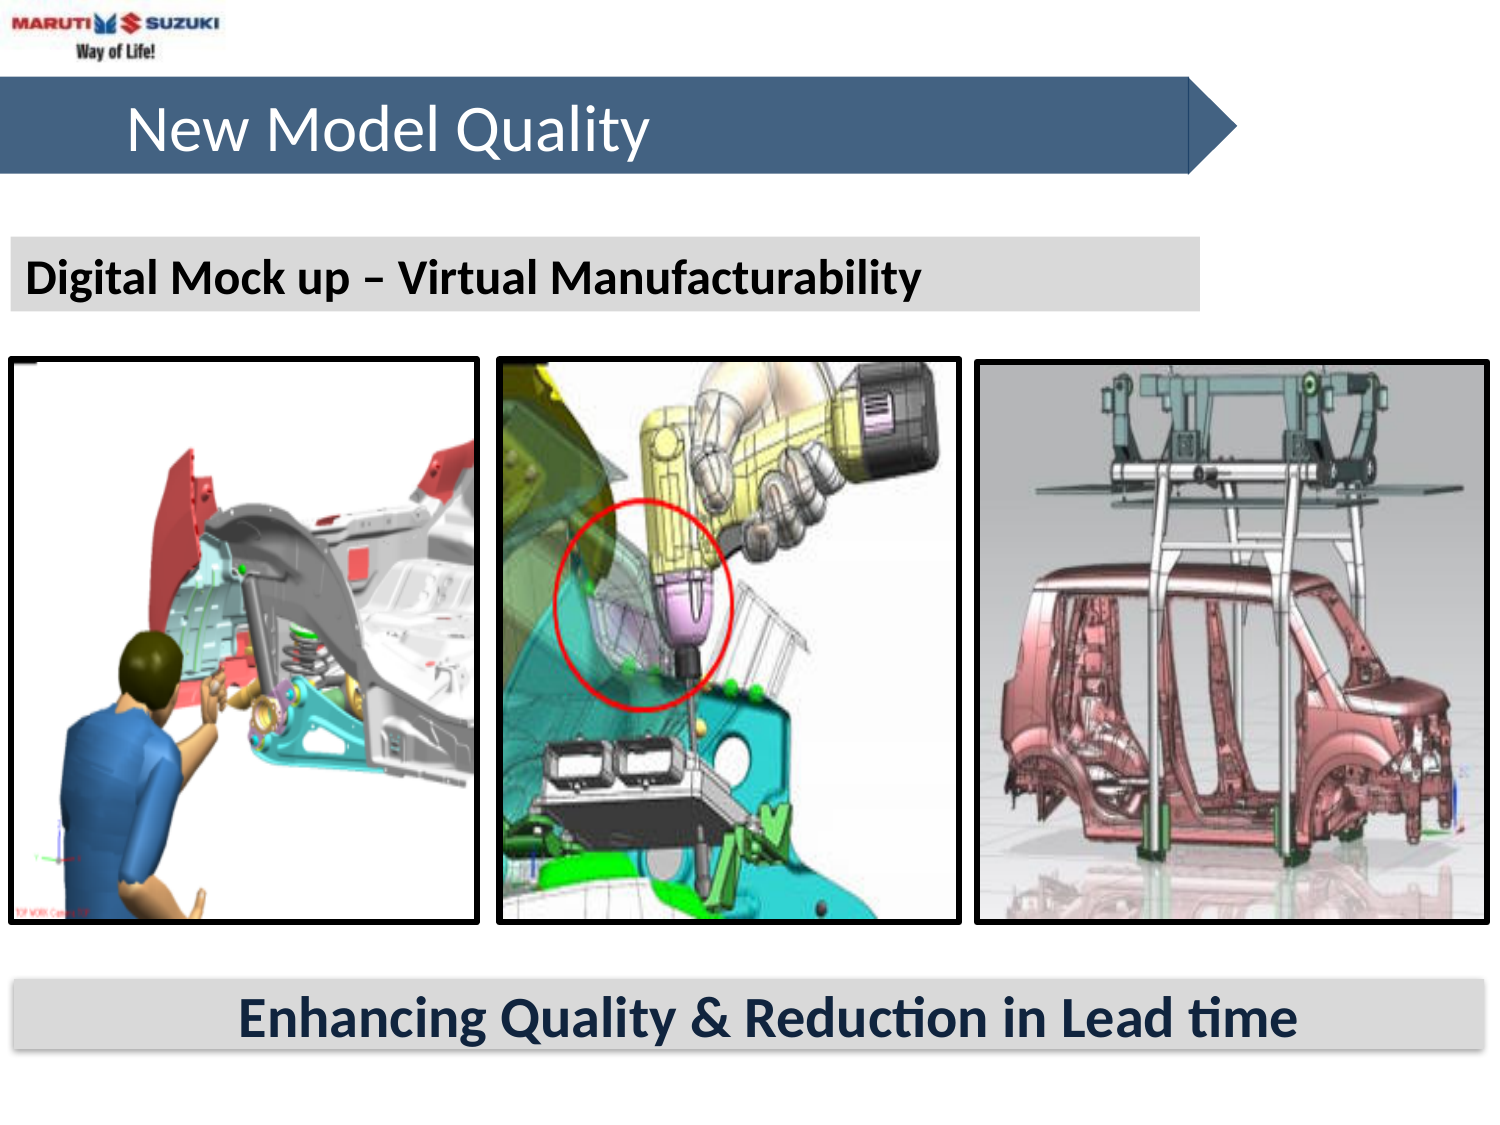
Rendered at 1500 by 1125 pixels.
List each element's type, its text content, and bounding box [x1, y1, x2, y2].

picture [502, 362, 957, 920]
text_box Enhancing Quality & Reduction in Lead time [11, 976, 1487, 1052]
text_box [0, 76, 1238, 176]
picture [0, 0, 232, 72]
text_box Digital Mock up – Virtual Manufacturability [10, 236, 1200, 312]
picture [979, 364, 1485, 920]
picture [13, 362, 474, 920]
